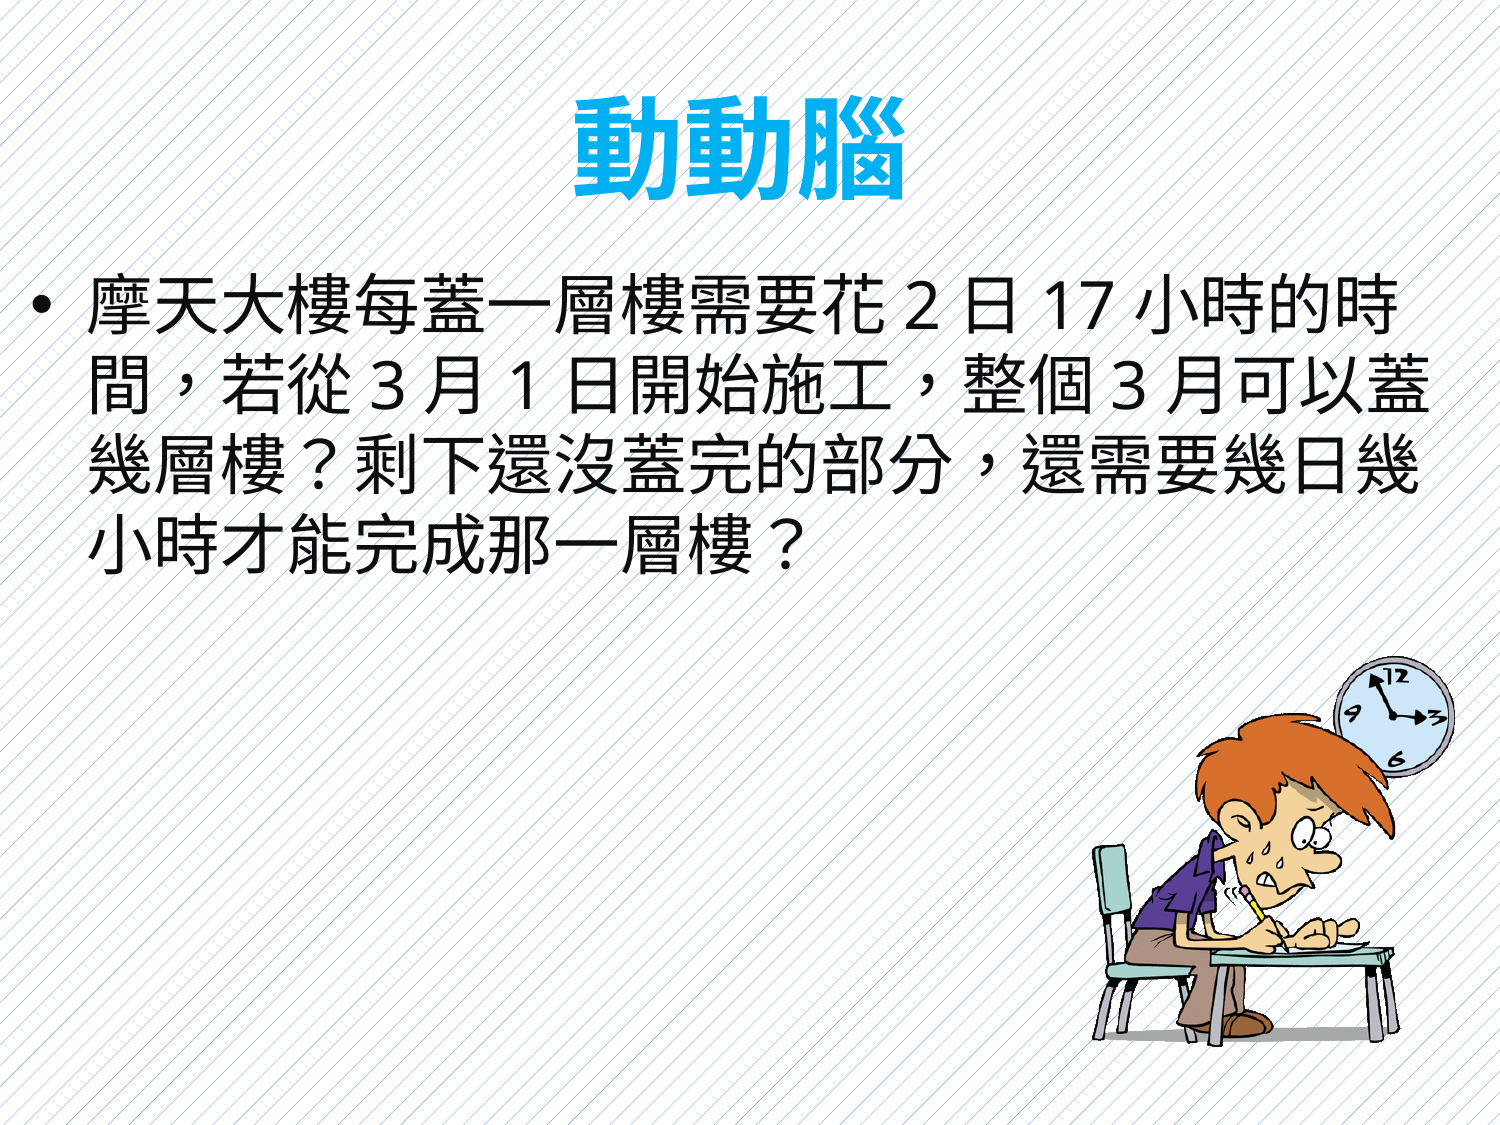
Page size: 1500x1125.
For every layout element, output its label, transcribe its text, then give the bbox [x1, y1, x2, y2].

title 動動腦 [64, 35, 1415, 256]
text_box 摩天大樓每蓋一層樓需要花2日17小時的時間，若從3月1日開始施工，整個3月可以蓋幾層樓？剩下還沒蓋完的部分，還需要幾日幾小時才能完成那一層樓？ [15, 255, 1465, 657]
picture [1092, 656, 1455, 1048]
